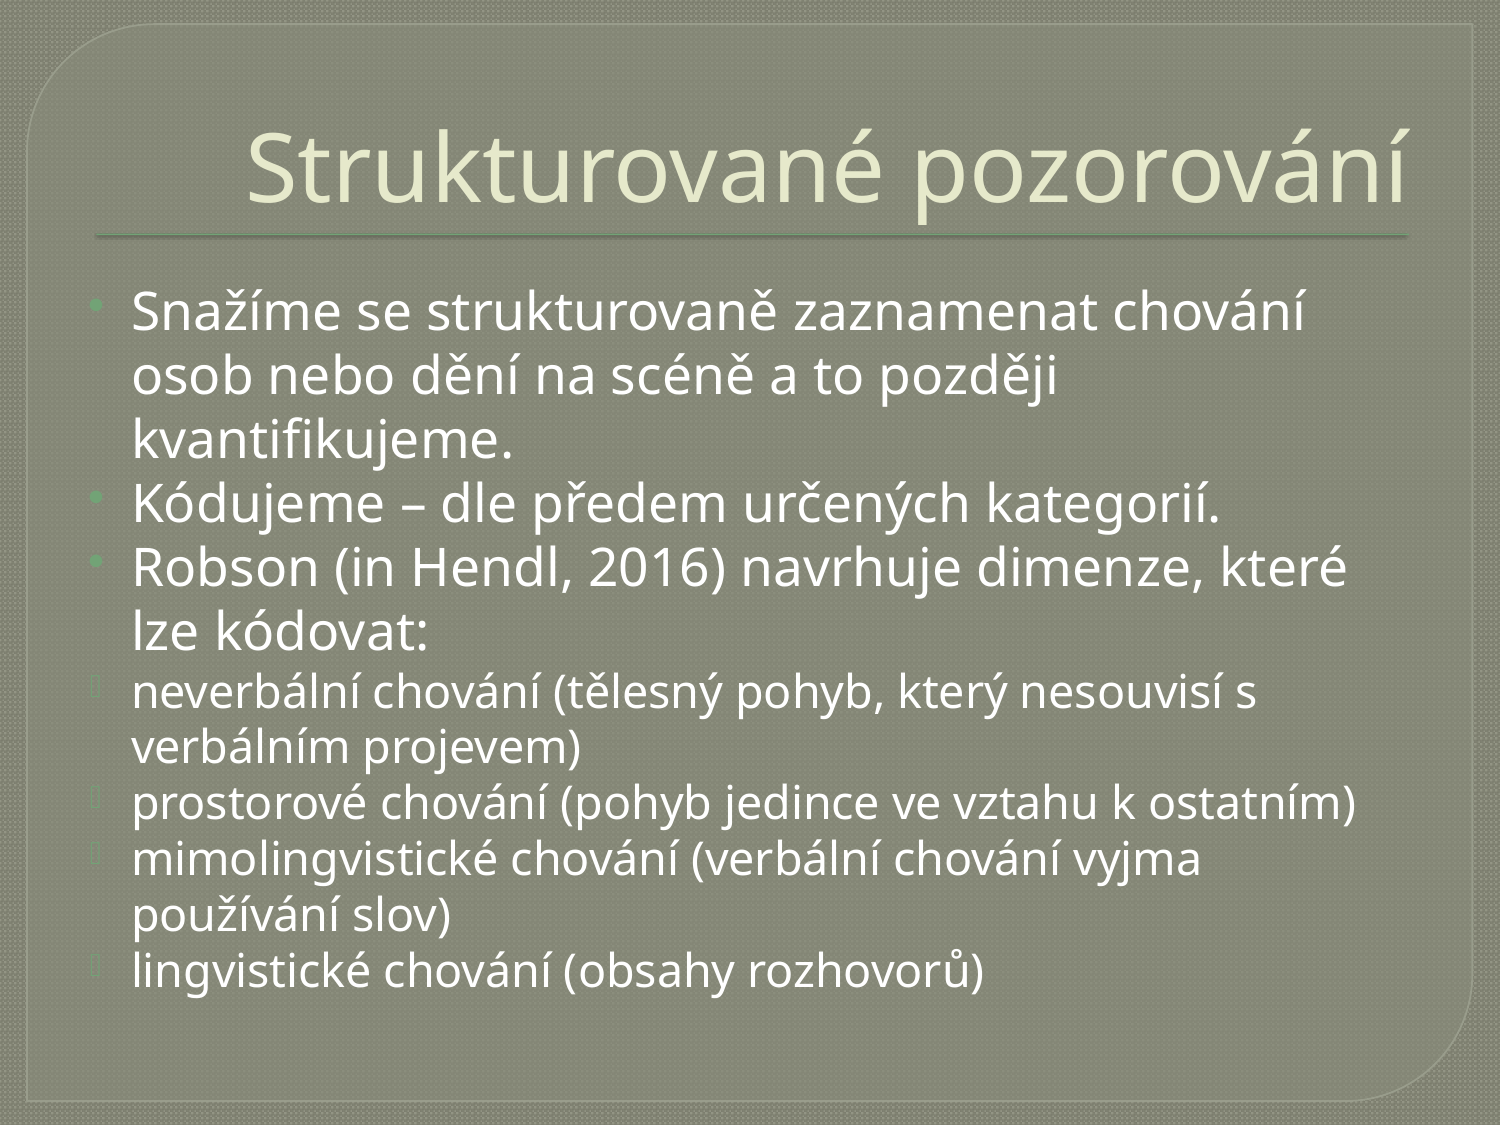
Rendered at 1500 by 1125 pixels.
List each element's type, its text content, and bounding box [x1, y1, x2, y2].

list Snažíme se strukturovaně zaznamenat chování osob nebo dění na scéně a to později kvantifikujeme. Kódujeme – dle předem určených kategorií. Robson (in Hendl, 2016) navrhuje dimenze, které lze kódovat: neverbální chování (tělesný pohyb, který nesouvisí s verbálním projevem) prostorové chování (pohyb jedince ve vztahu k ostatním) mimolingvistické chování (verbální chování vyjma používání slov) lingvistické chování (obsahy rozhovorů) [75, 270, 1425, 1013]
title Strukturované pozorování [75, 41, 1425, 230]
